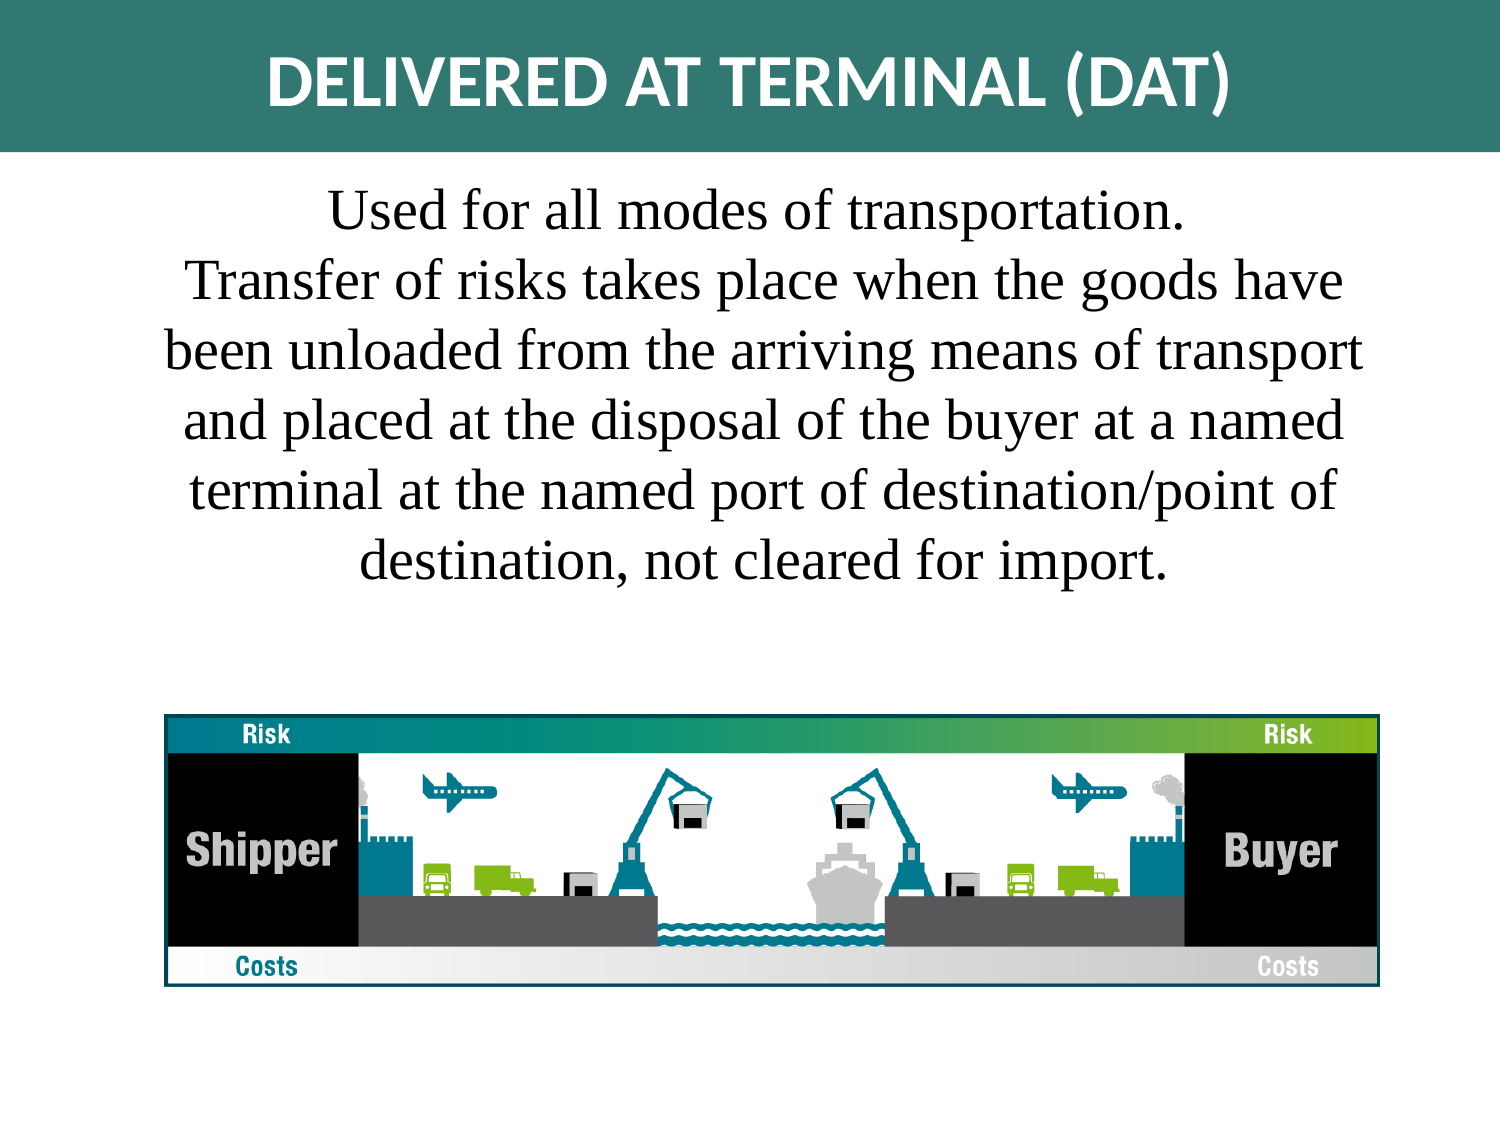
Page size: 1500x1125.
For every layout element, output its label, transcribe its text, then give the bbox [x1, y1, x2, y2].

text_box Used for all modes of transportation. Transfer of risks takes place when the goods have been unloaded from the arriving means of transport and placed at the disposal of the buyer at a named terminal at the named port of destination/point of destination, not cleared for import. [128, 164, 1400, 801]
text_box DELIVERED AT TERMINAL (DAT) [0, 0, 1500, 154]
picture [163, 714, 1380, 987]
